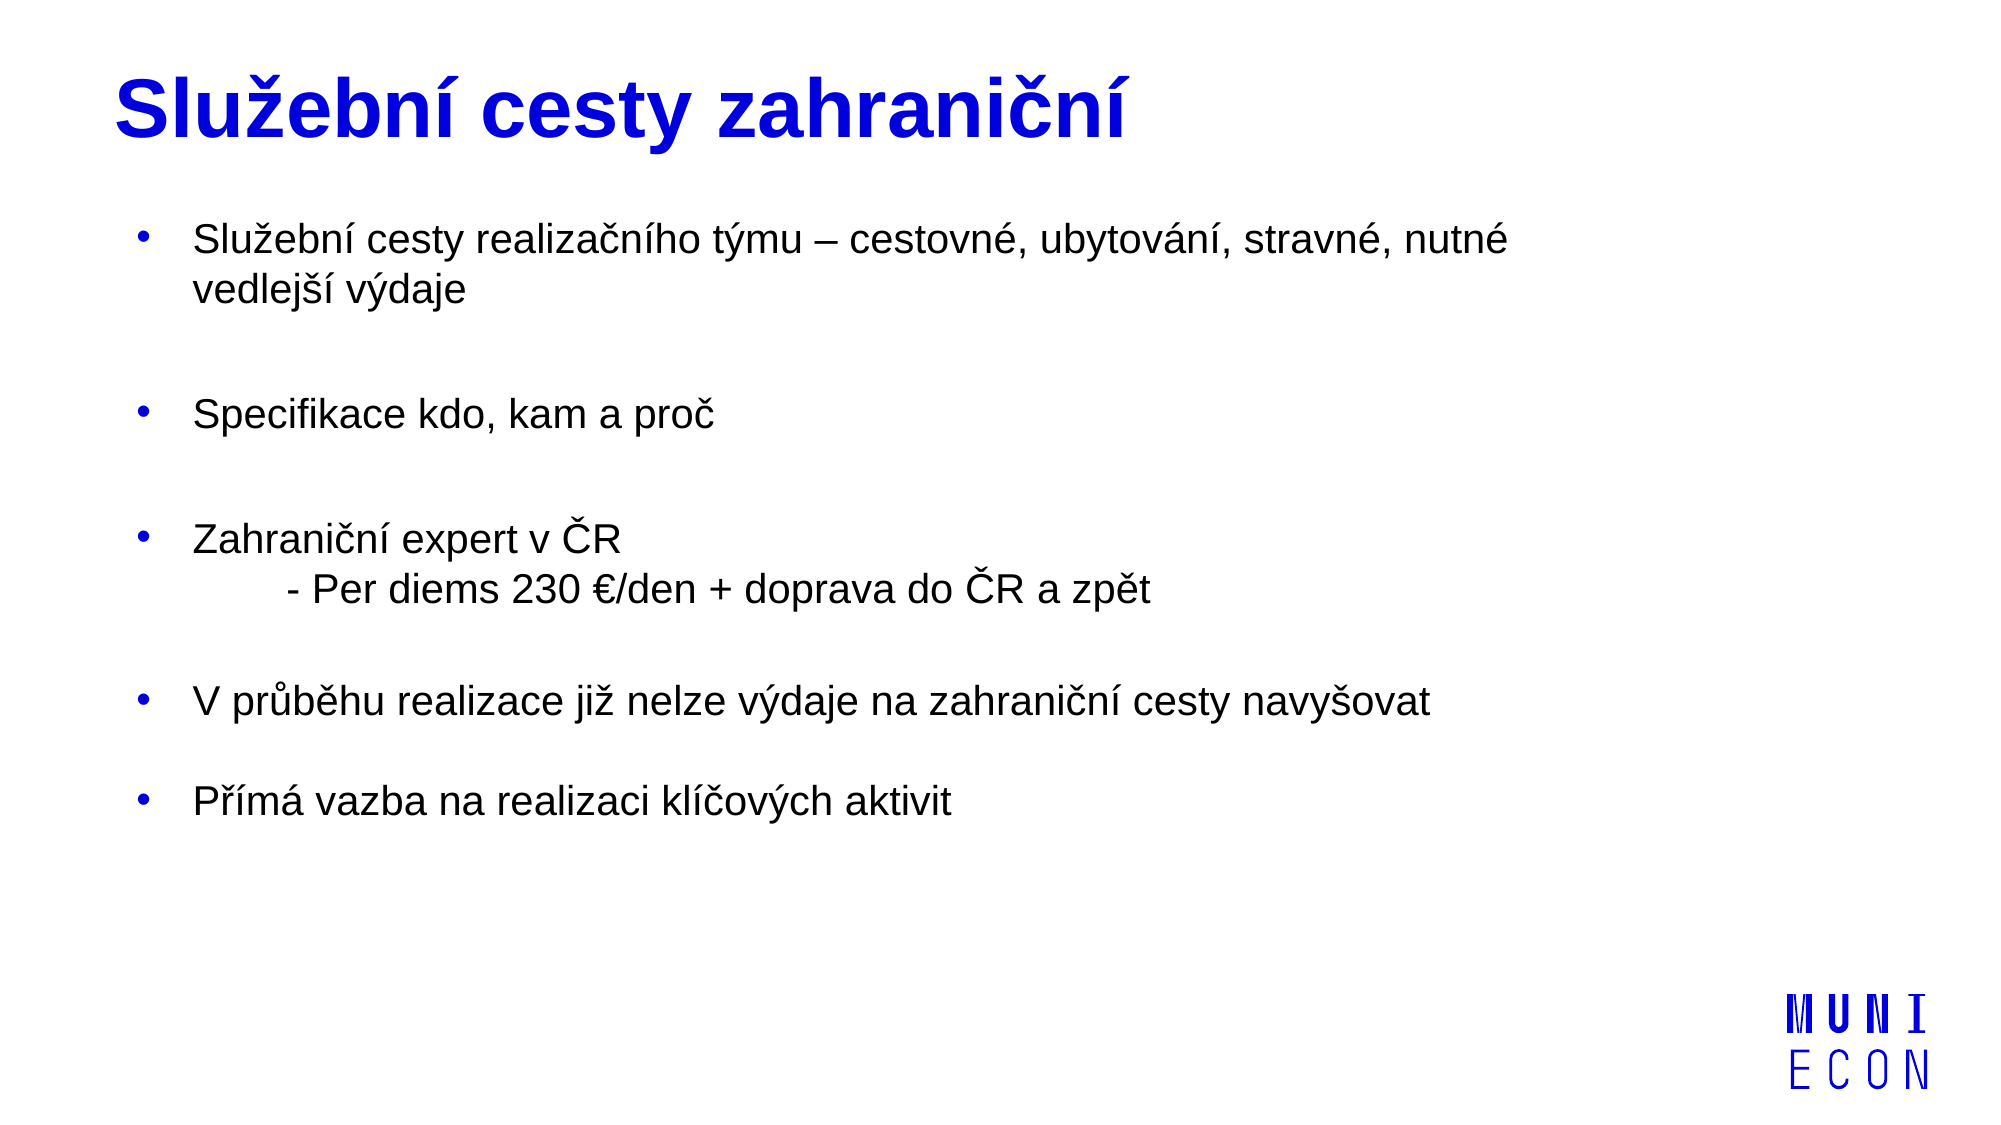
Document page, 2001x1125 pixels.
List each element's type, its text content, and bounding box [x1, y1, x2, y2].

list Služební cesty realizačního týmu – cestovné, ubytování, stravné, nutné vedlejší výdaje Specifikace kdo, kam a proč Zahraniční expert v ČR - Per diems 230 €/den + doprava do ČR a zpět V průběhu realizace již nelze výdaje na zahraniční cesty navyšovat Přímá vazba na realizaci klíčových aktivit [136, 211, 1597, 874]
title Služební cesty zahraniční [115, 70, 1816, 153]
